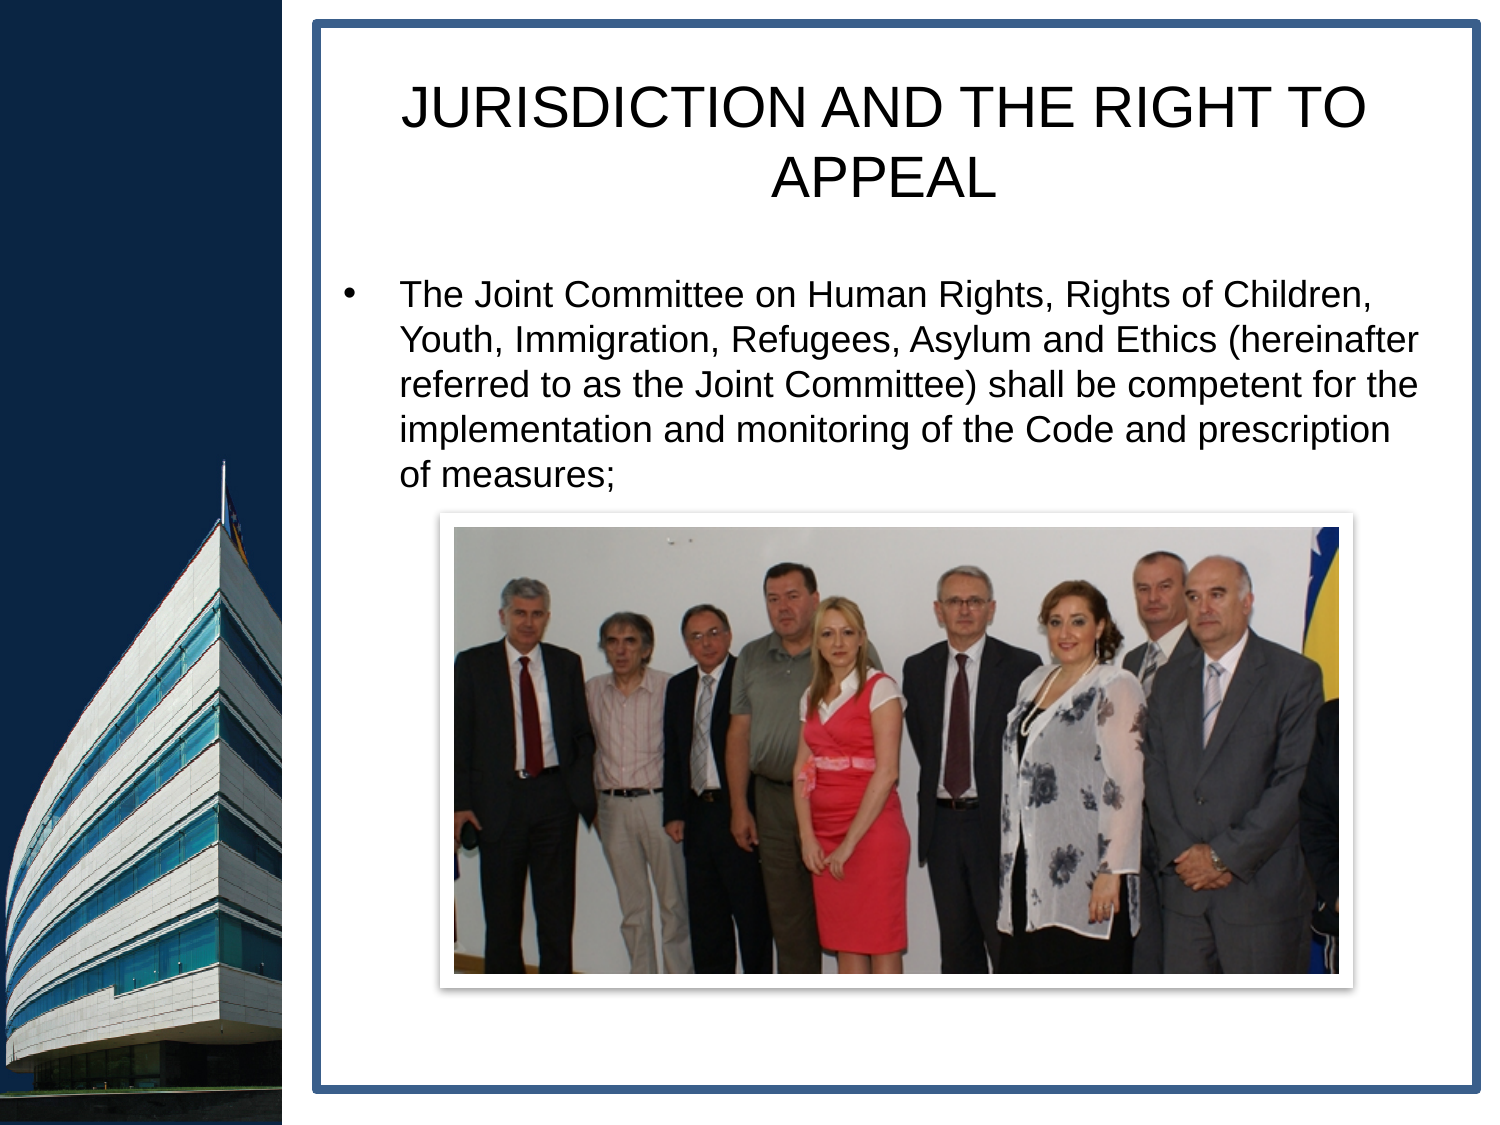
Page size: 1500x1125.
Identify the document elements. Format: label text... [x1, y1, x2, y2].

list The Joint Committee on Human Rights, Rights of Children, Youth, Immigration, Refugees, Asylum and Ethics (hereinafter referred to as the Joint Committee) shall be competent for the implementation and monitoring of the Code and prescription of measures; [328, 262, 1442, 1079]
title JURISDICTION AND THE RIGHT TO APPEAL [328, 45, 1442, 233]
text_box [314, 21, 1479, 1092]
picture [454, 526, 1339, 975]
picture [0, 0, 282, 1125]
